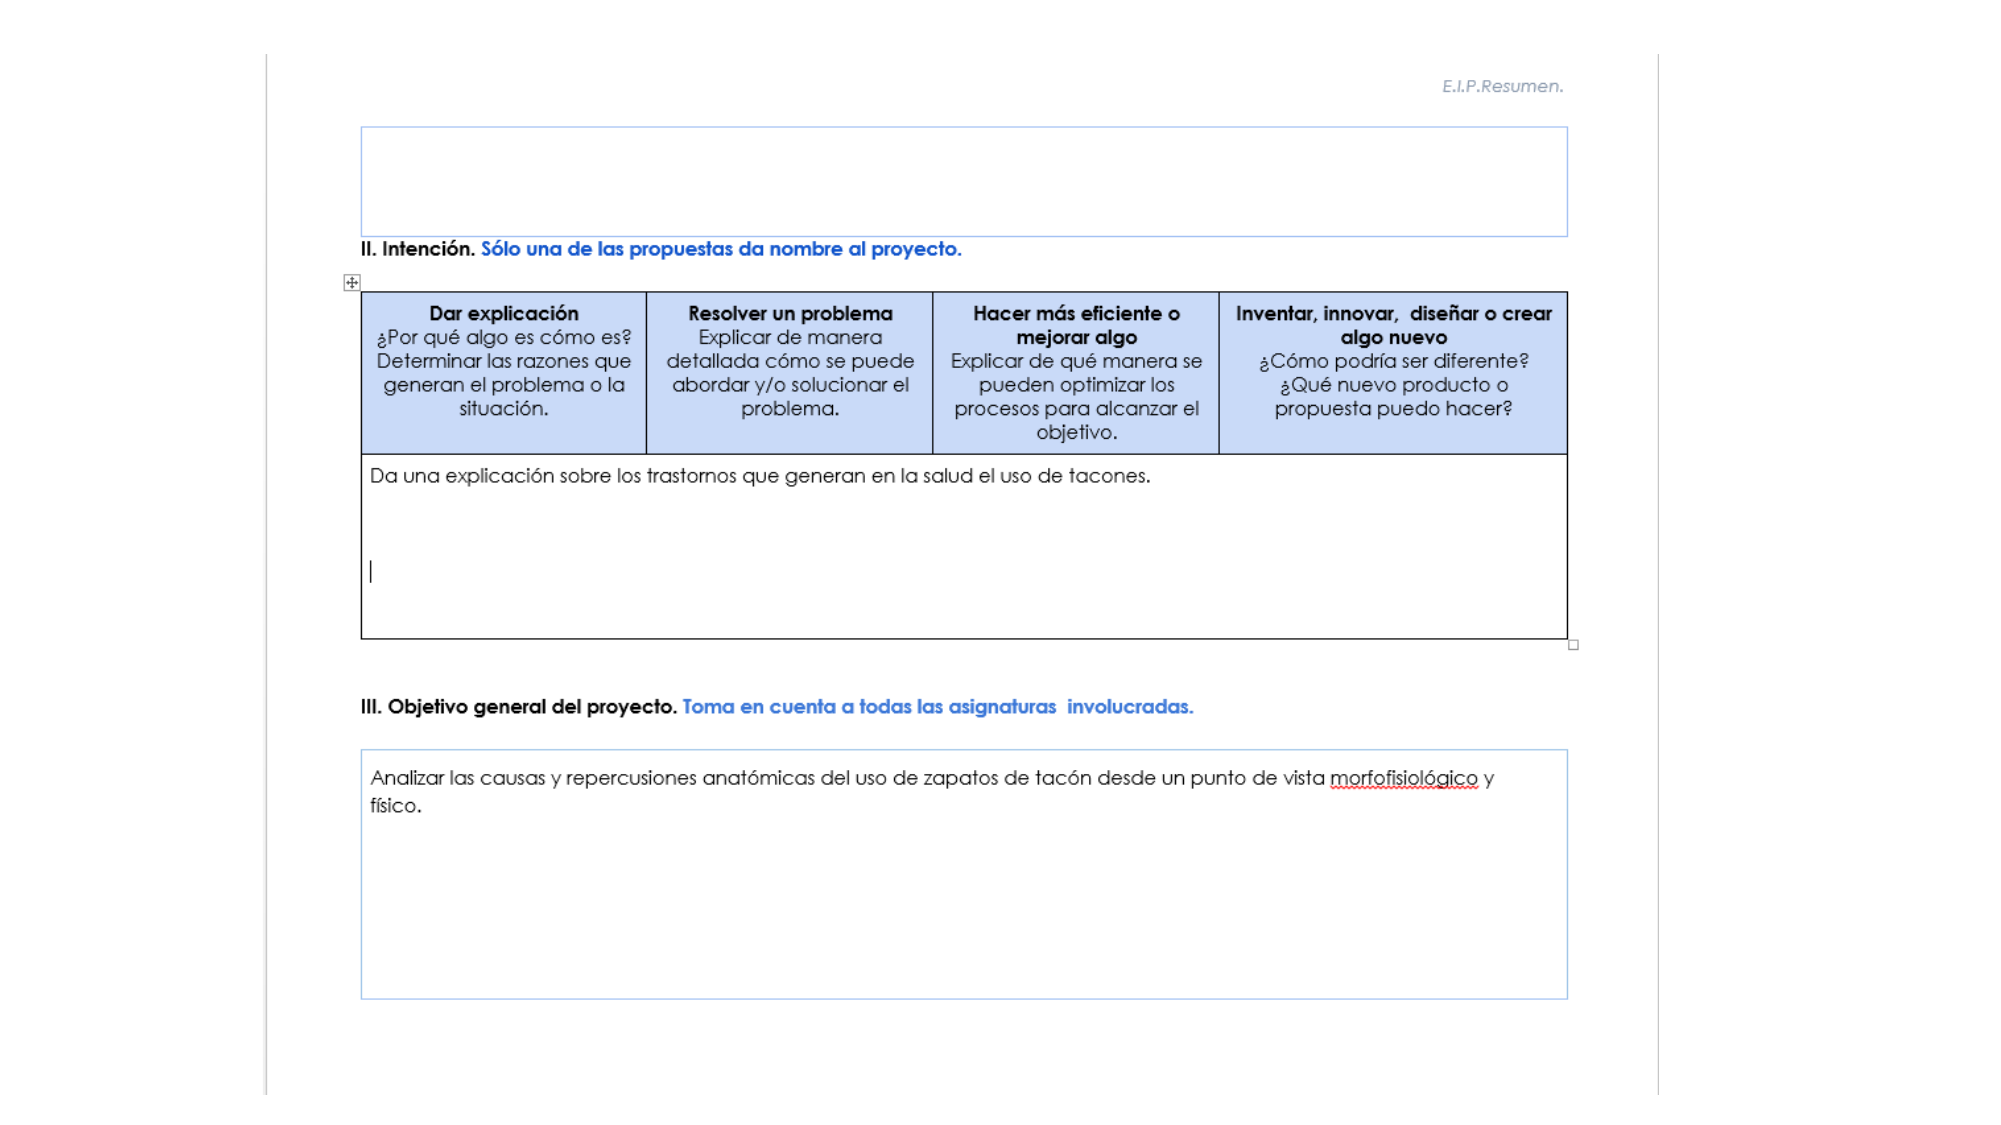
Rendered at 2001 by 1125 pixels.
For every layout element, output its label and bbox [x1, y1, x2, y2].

picture [262, 54, 1659, 1095]
